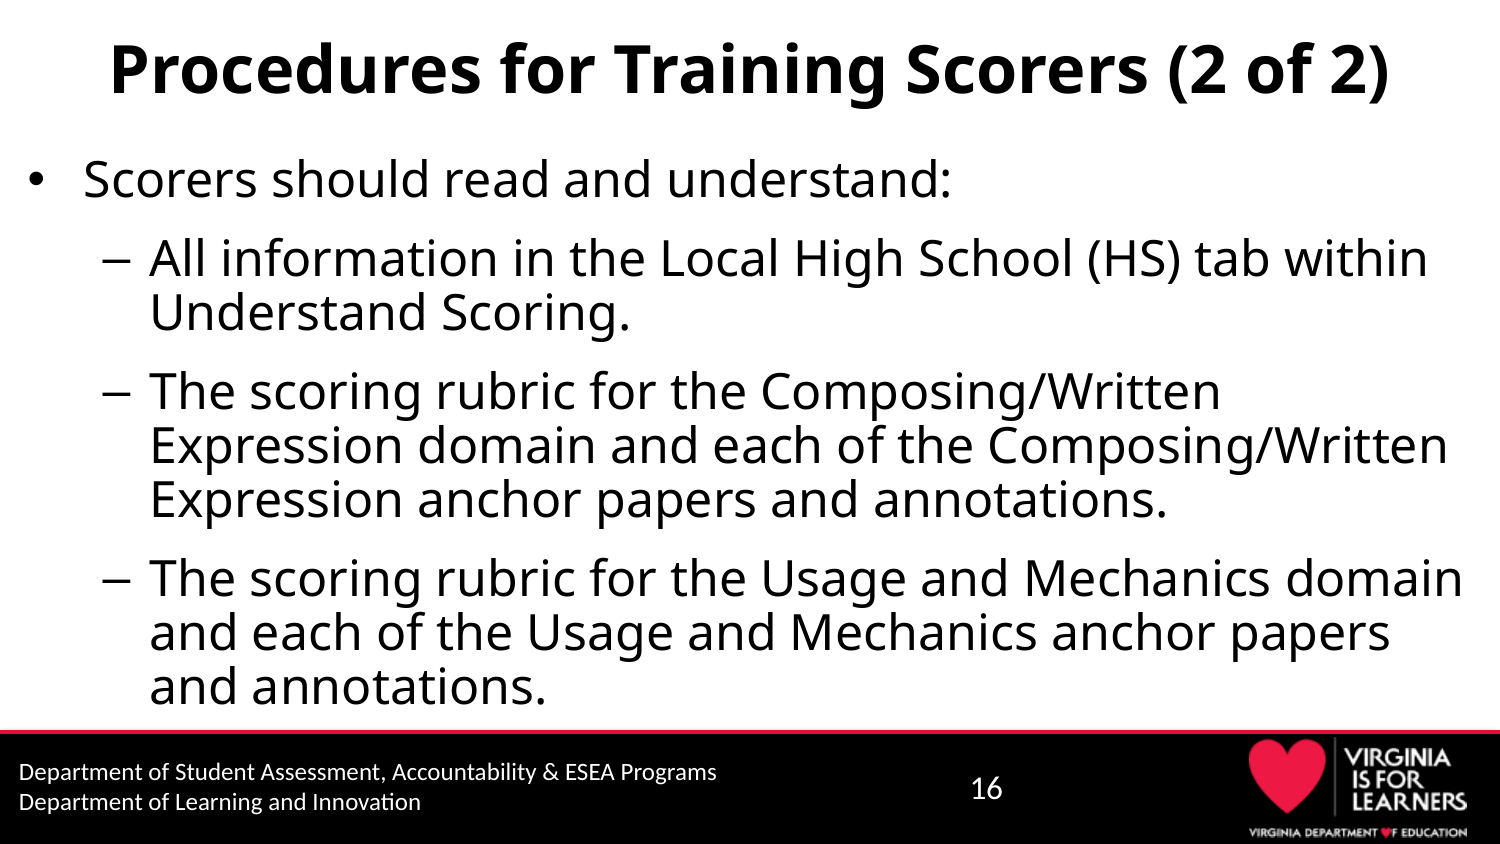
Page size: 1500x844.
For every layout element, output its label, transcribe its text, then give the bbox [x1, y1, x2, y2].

list Scorers should read and understand: All information in the Local High School (HS) tab within Understand Scoring. The scoring rubric for the Composing/Written Expression domain and each of the Composing/Written Expression anchor papers and annotations. The scoring rubric for the Usage and Mechanics domain and each of the Usage and Mechanics anchor papers and annotations. [12, 146, 1488, 710]
picture [1249, 737, 1467, 838]
title Procedures for Training Scorers (2 of 2) [0, 0, 1500, 135]
